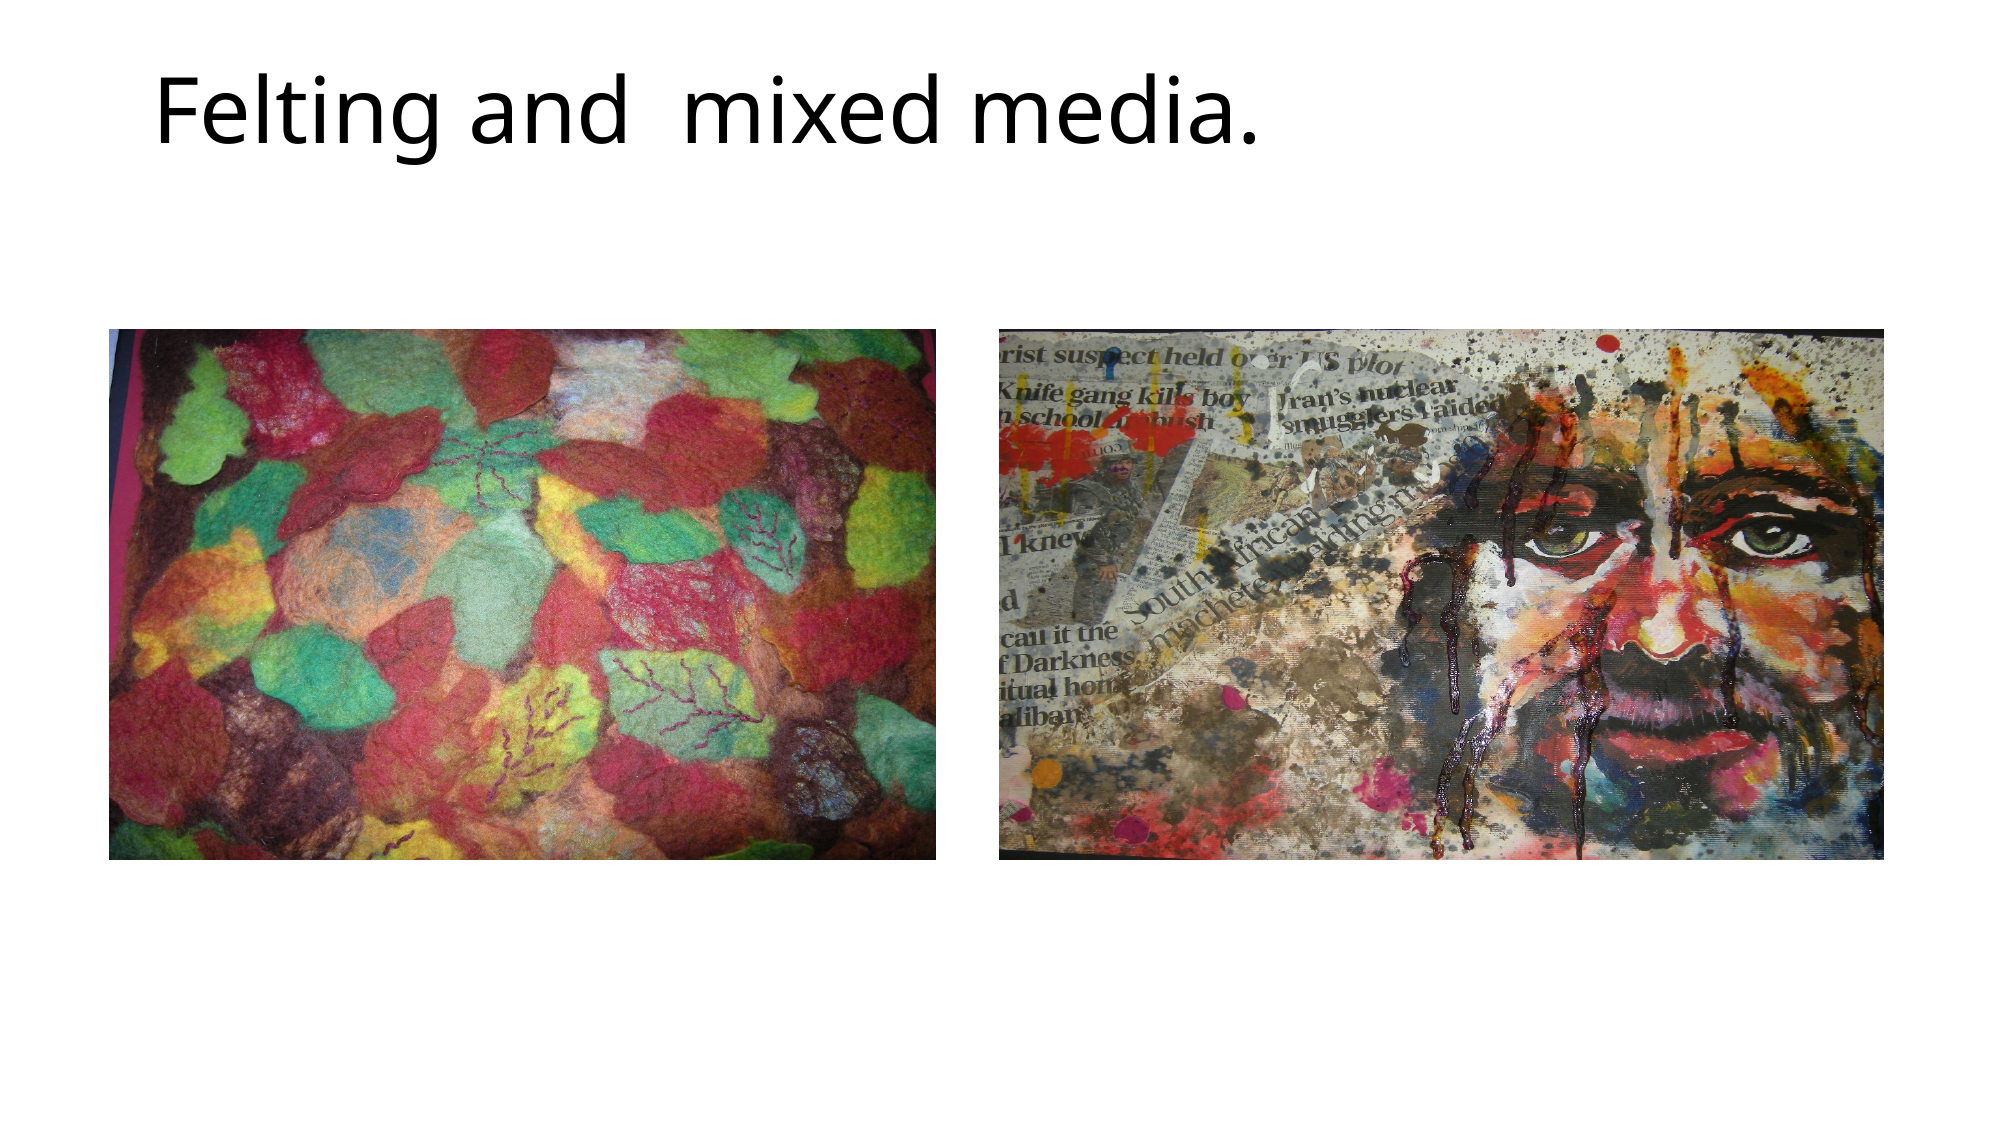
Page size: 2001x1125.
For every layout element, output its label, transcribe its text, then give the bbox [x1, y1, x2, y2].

title Felting and mixed media. [137, 59, 1863, 278]
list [109, 329, 936, 860]
picture [999, 329, 1884, 860]
